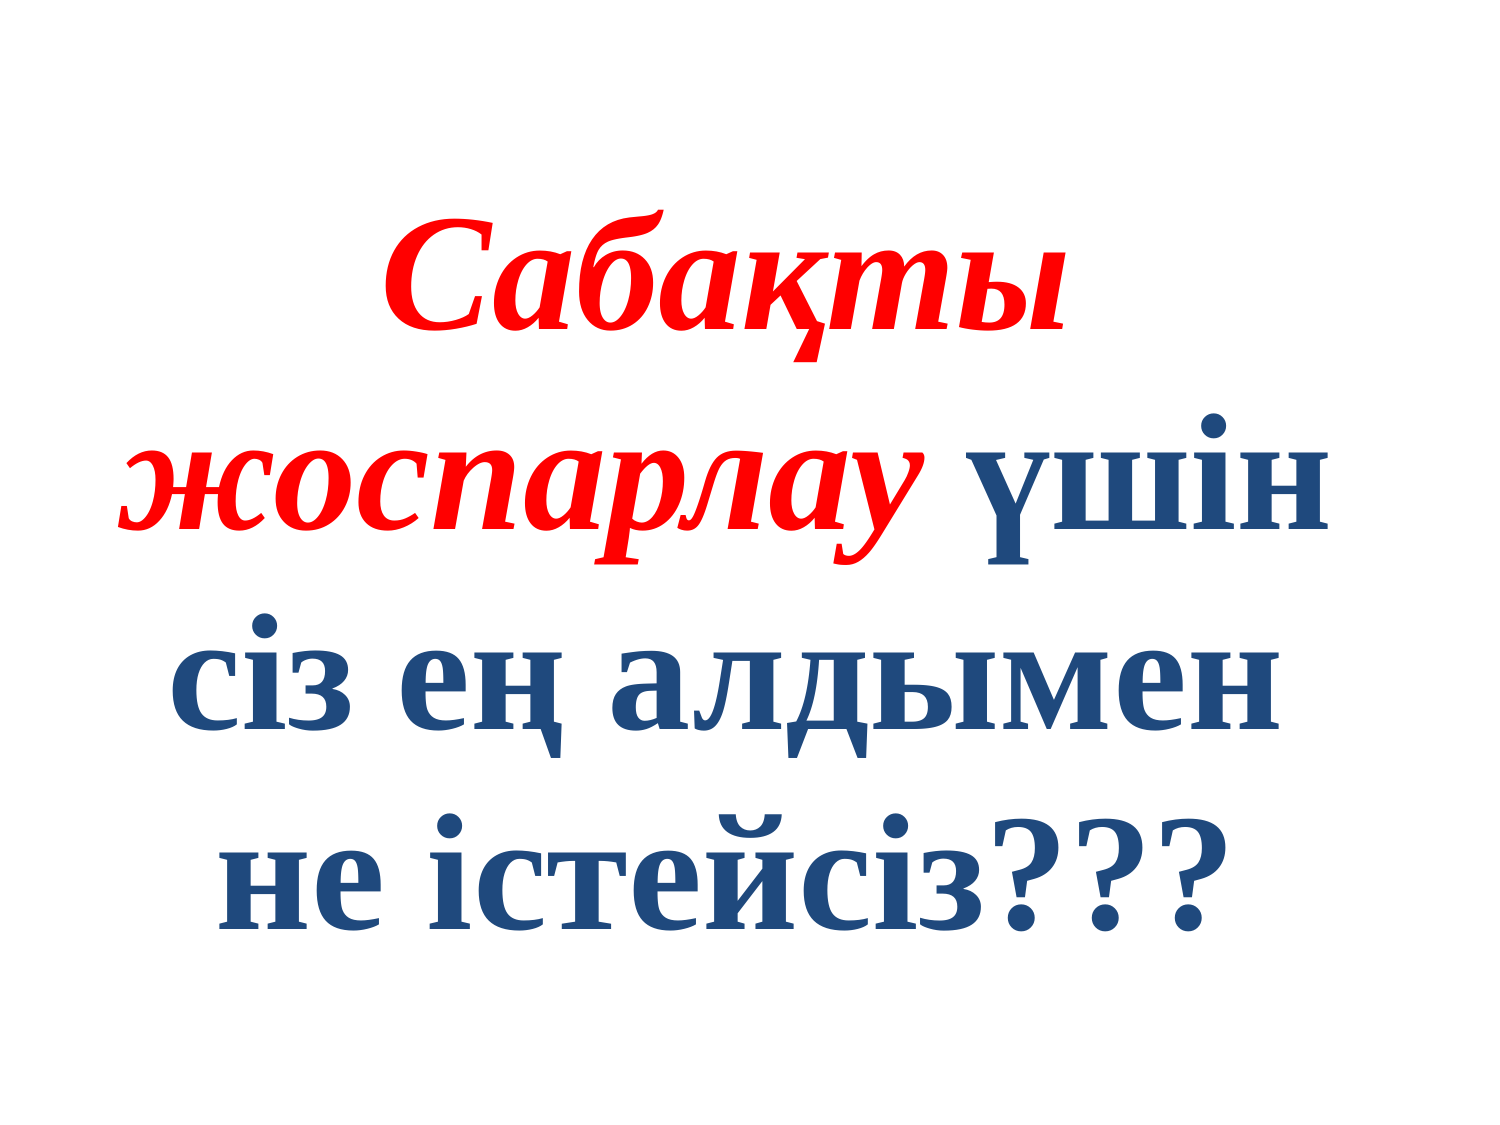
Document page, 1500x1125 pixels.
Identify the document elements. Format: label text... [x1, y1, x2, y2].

title Сабақты жоспарлау үшін сіз ең алдымен не істейсіз??? [64, 54, 1388, 1071]
